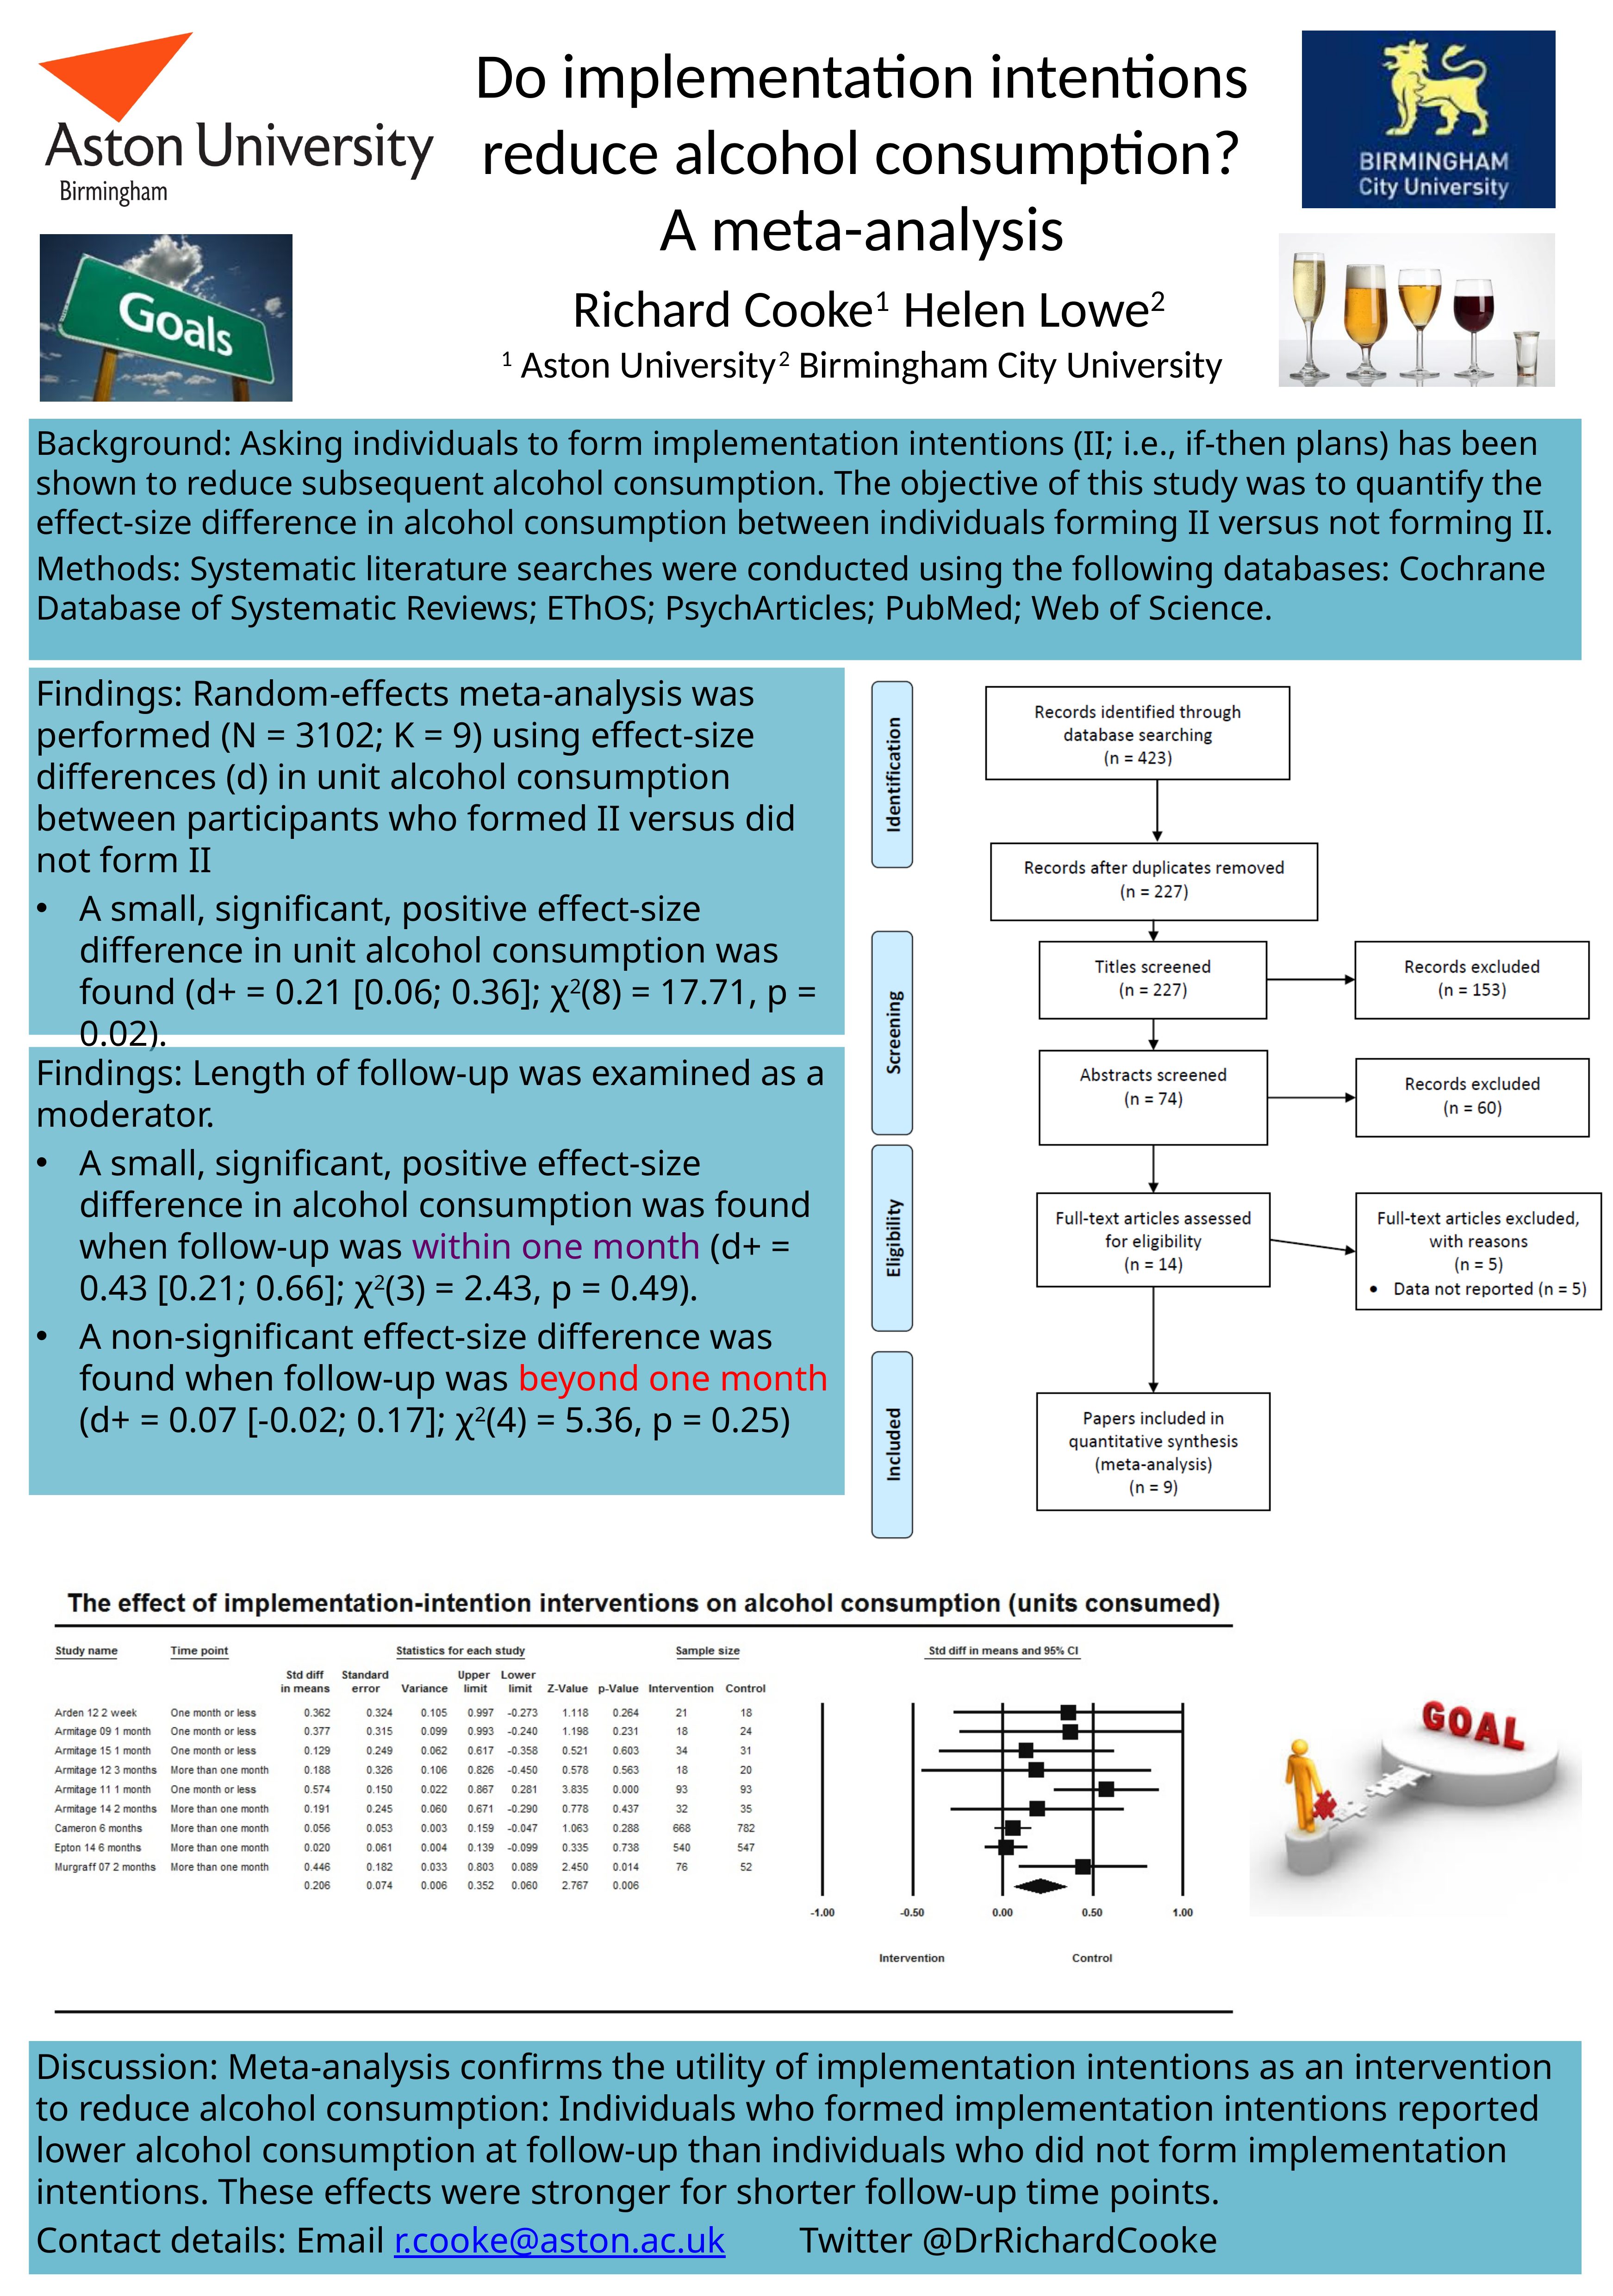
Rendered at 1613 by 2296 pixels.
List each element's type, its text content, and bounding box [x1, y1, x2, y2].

picture [29, 675, 1609, 2038]
text_box Findings: Random-effects meta-analysis was performed (N = 3102; K = 9) using effect-size differences (d) in unit alcohol consumption between participants who formed II versus did not form II A small, significant, positive effect-size difference in unit alcohol consumption was found (d+ = 0.21 [0.06; 0.36]; χ2(8) = 17.71, p = 0.02). [29, 667, 845, 1035]
picture [40, 234, 293, 402]
picture [1302, 31, 1556, 208]
text_box Findings: Length of follow-up was examined as a moderator. A small, significant, positive effect-size difference in alcohol consumption was found when follow-up was within one month (d+ = 0.43 [0.21; 0.66]; χ2(3) = 2.43, p = 0.49). A non-significant effect-size difference was found when follow-up was beyond one month (d+ = 0.07 [-0.02; 0.17]; χ2(4) = 5.36, p = 0.25) [29, 1047, 845, 1495]
picture [1250, 1668, 1582, 1917]
text_box Do implementation intentions reduce alcohol consumption? A meta-analysis Richard Cooke1 Helen Lowe2 1 Aston University 2 Birmingham City University [461, 31, 1263, 402]
text_box Discussion: Meta-analysis confirms the utility of implementation intentions as an intervention to reduce alcohol consumption: Individuals who formed implementation intentions reported lower alcohol consumption at follow-up than individuals who did not form implementation intentions. These effects were stronger for shorter follow-up time points. Contact details: Email r.cooke@aston.ac.uk Twitter @DrRichardCooke [29, 2041, 1582, 2275]
picture [1279, 233, 1556, 387]
text_box Background: Asking individuals to form implementation intentions (II; i.e., if-then plans) has been shown to reduce subsequent alcohol consumption. The objective of this study was to quantify the effect-size difference in alcohol consumption between individuals forming II versus not forming II. Methods: Systematic literature searches were conducted using the following databases: Cochrane Database of Systematic Reviews; EThOS; PsychArticles; PubMed; Web of Science. [29, 419, 1582, 660]
picture [36, 31, 436, 208]
